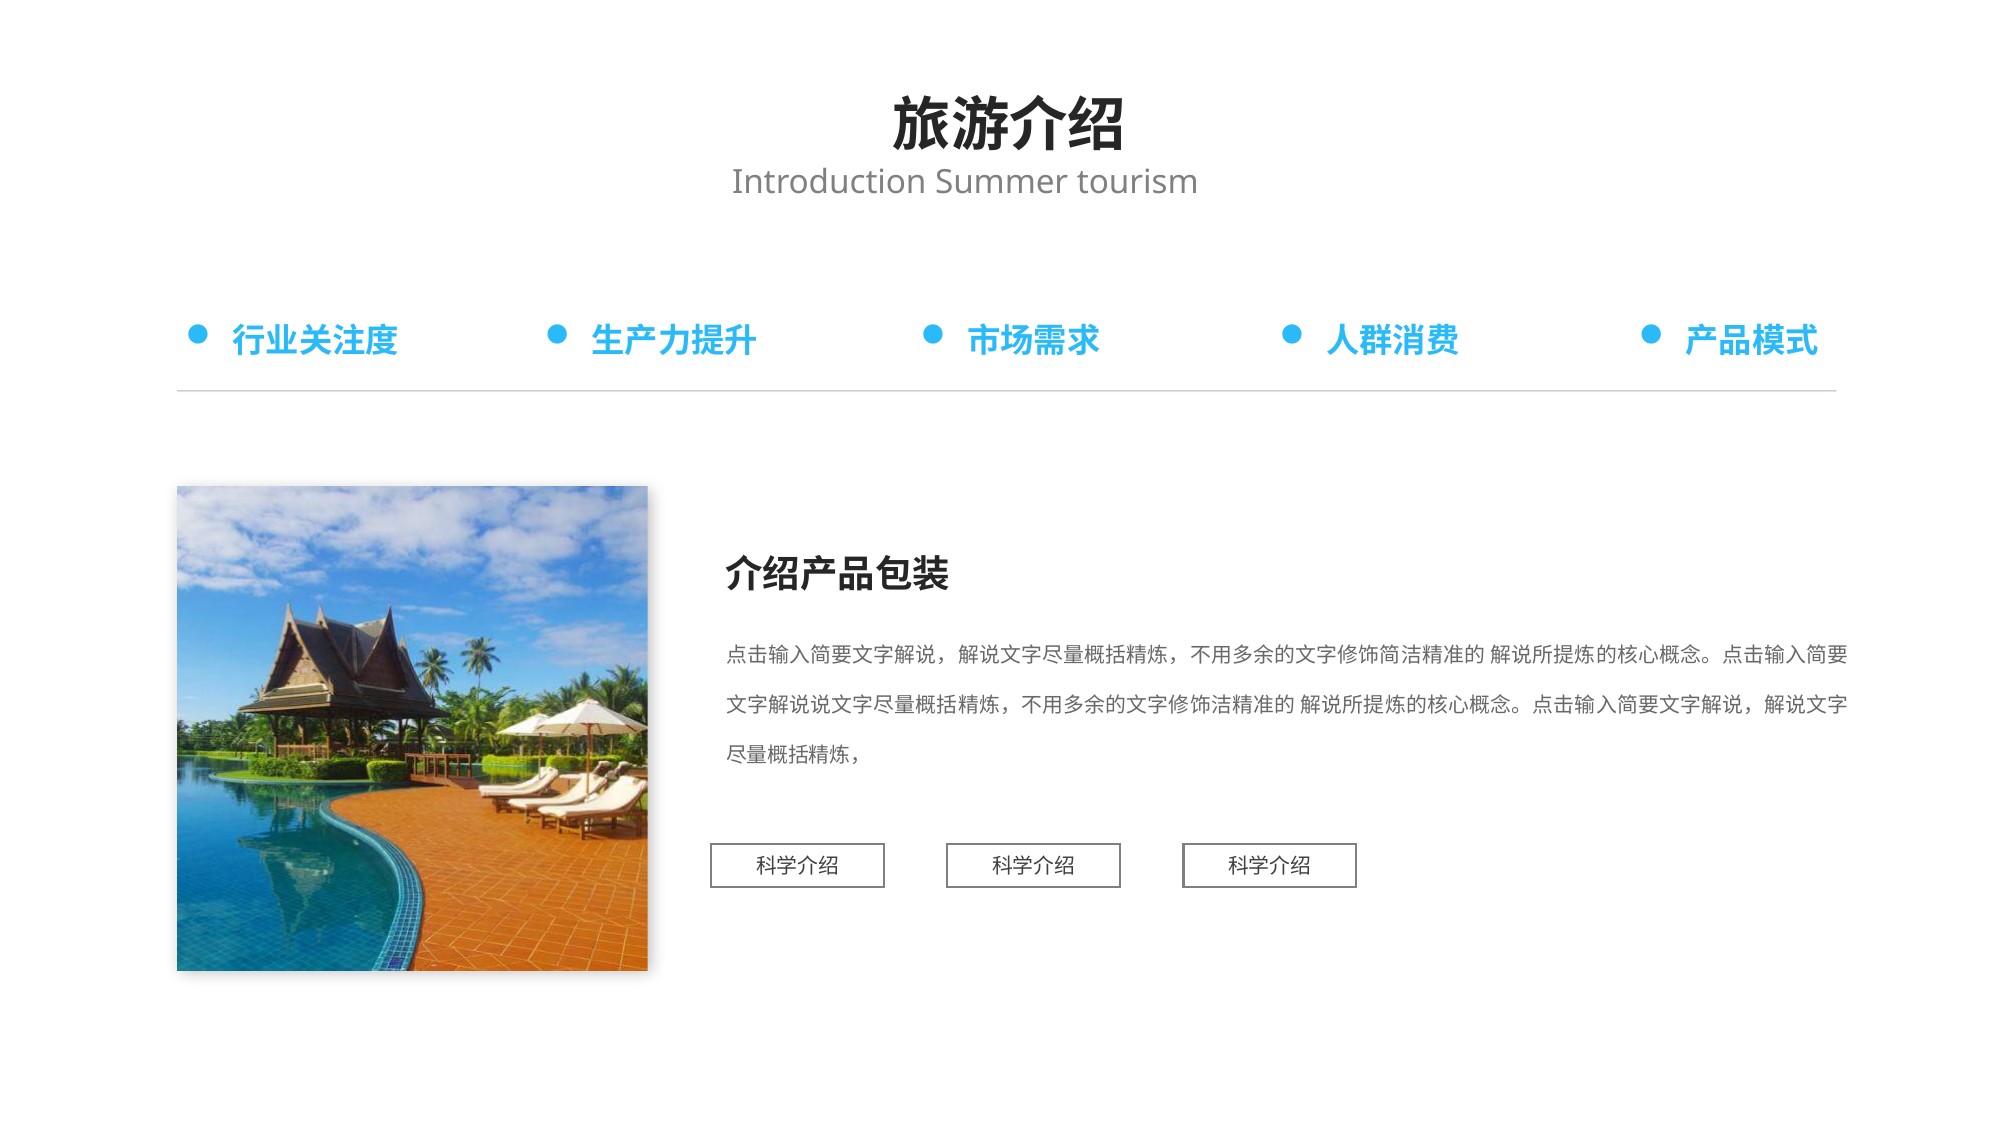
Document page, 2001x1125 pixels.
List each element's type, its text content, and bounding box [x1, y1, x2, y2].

text_box 行业关注度 [152, 311, 433, 366]
text_box 点击输入简要文字解说，解说文字尽量概括精炼，不用多余的文字修饰简洁精准的 解说所提炼的核心概念。点击输入简要文字解说说文字尽量概括精炼，不用多余的文字修饰洁精准的 解说所提炼的核心概念。点击输入简要文字解说，解说文字尽量概括精炼， [711, 608, 1864, 774]
text_box 产品模式 [1588, 311, 1869, 366]
text_box 科学介绍 [946, 843, 1121, 888]
text_box 介绍产品包装 [710, 529, 966, 603]
text_box 科学介绍 [710, 843, 885, 888]
text_box 人群消费 [1229, 311, 1510, 366]
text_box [717, 79, 1302, 209]
text_box 市场需求 [870, 311, 1151, 366]
text_box 生产力提升 [511, 311, 792, 366]
text_box [176, 485, 649, 971]
text_box 科学介绍 [1182, 843, 1357, 888]
